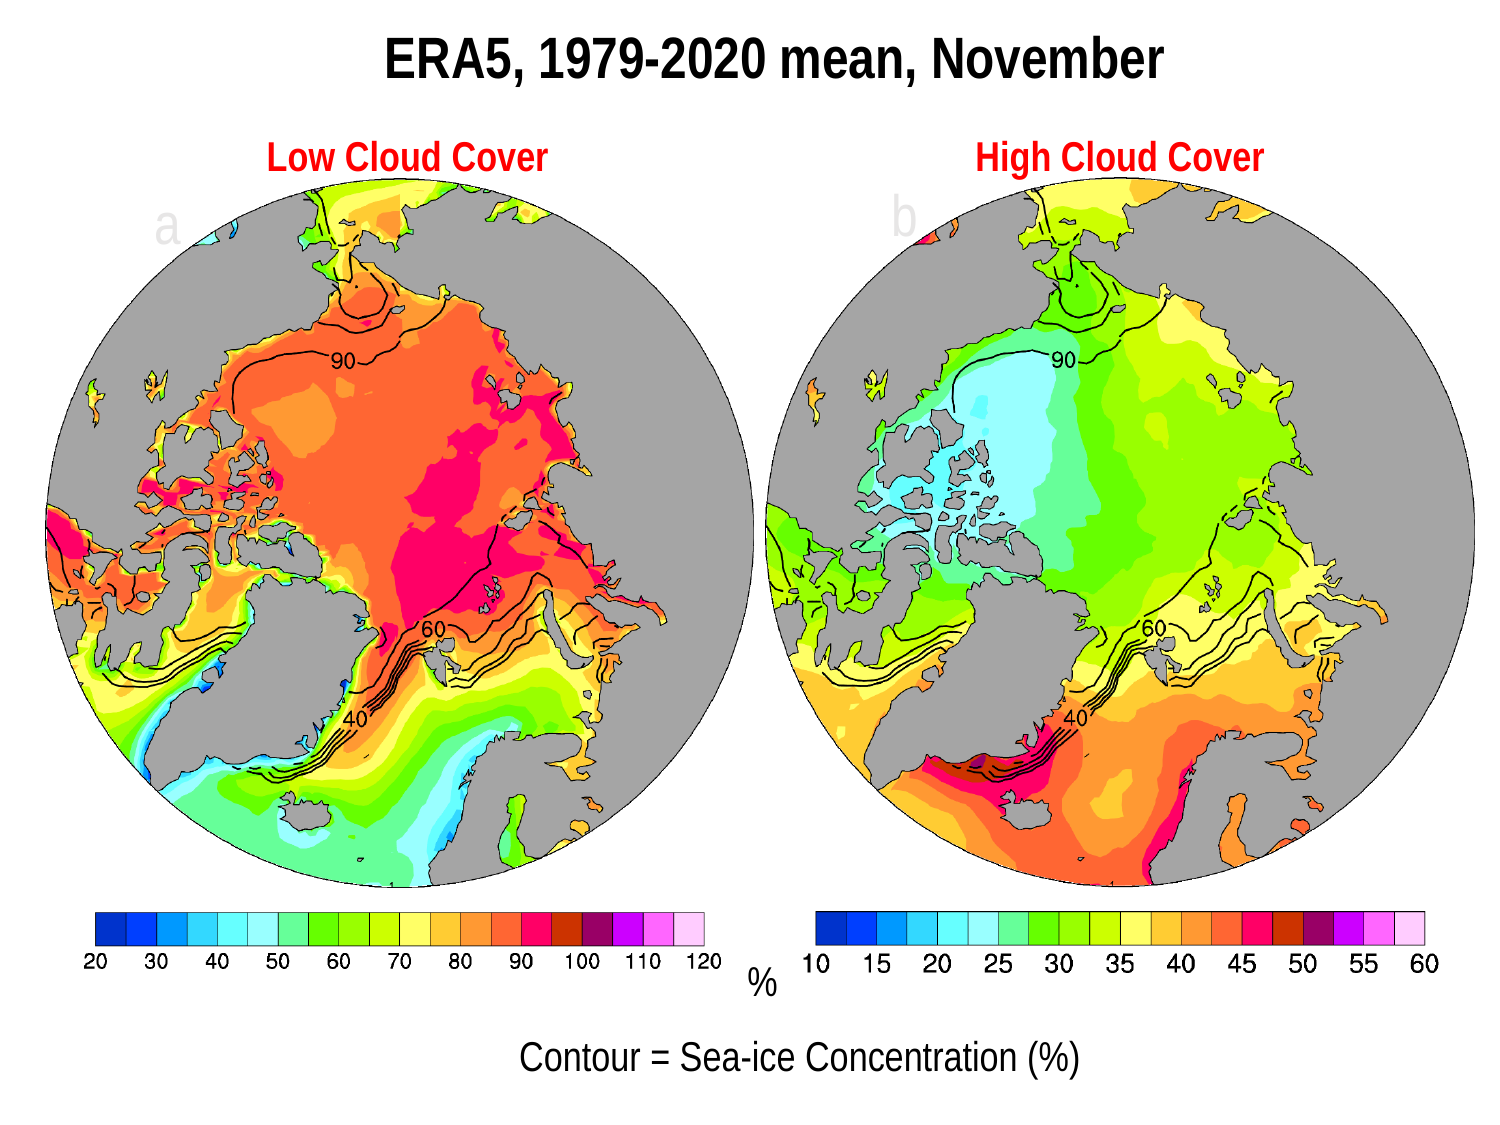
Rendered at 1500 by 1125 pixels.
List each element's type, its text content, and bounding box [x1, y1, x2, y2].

text_box Low Cloud Cover [37, 121, 749, 187]
text_box High Cloud Cover [749, 121, 1500, 187]
text_box ERA5, 1979-2020 mean, November [249, 12, 1300, 98]
text_box Contour = Sea-ice Concentration (%) [424, 1021, 1175, 1087]
picture [765, 177, 1475, 974]
text_box % [424, 946, 1100, 1012]
picture [45, 178, 754, 969]
